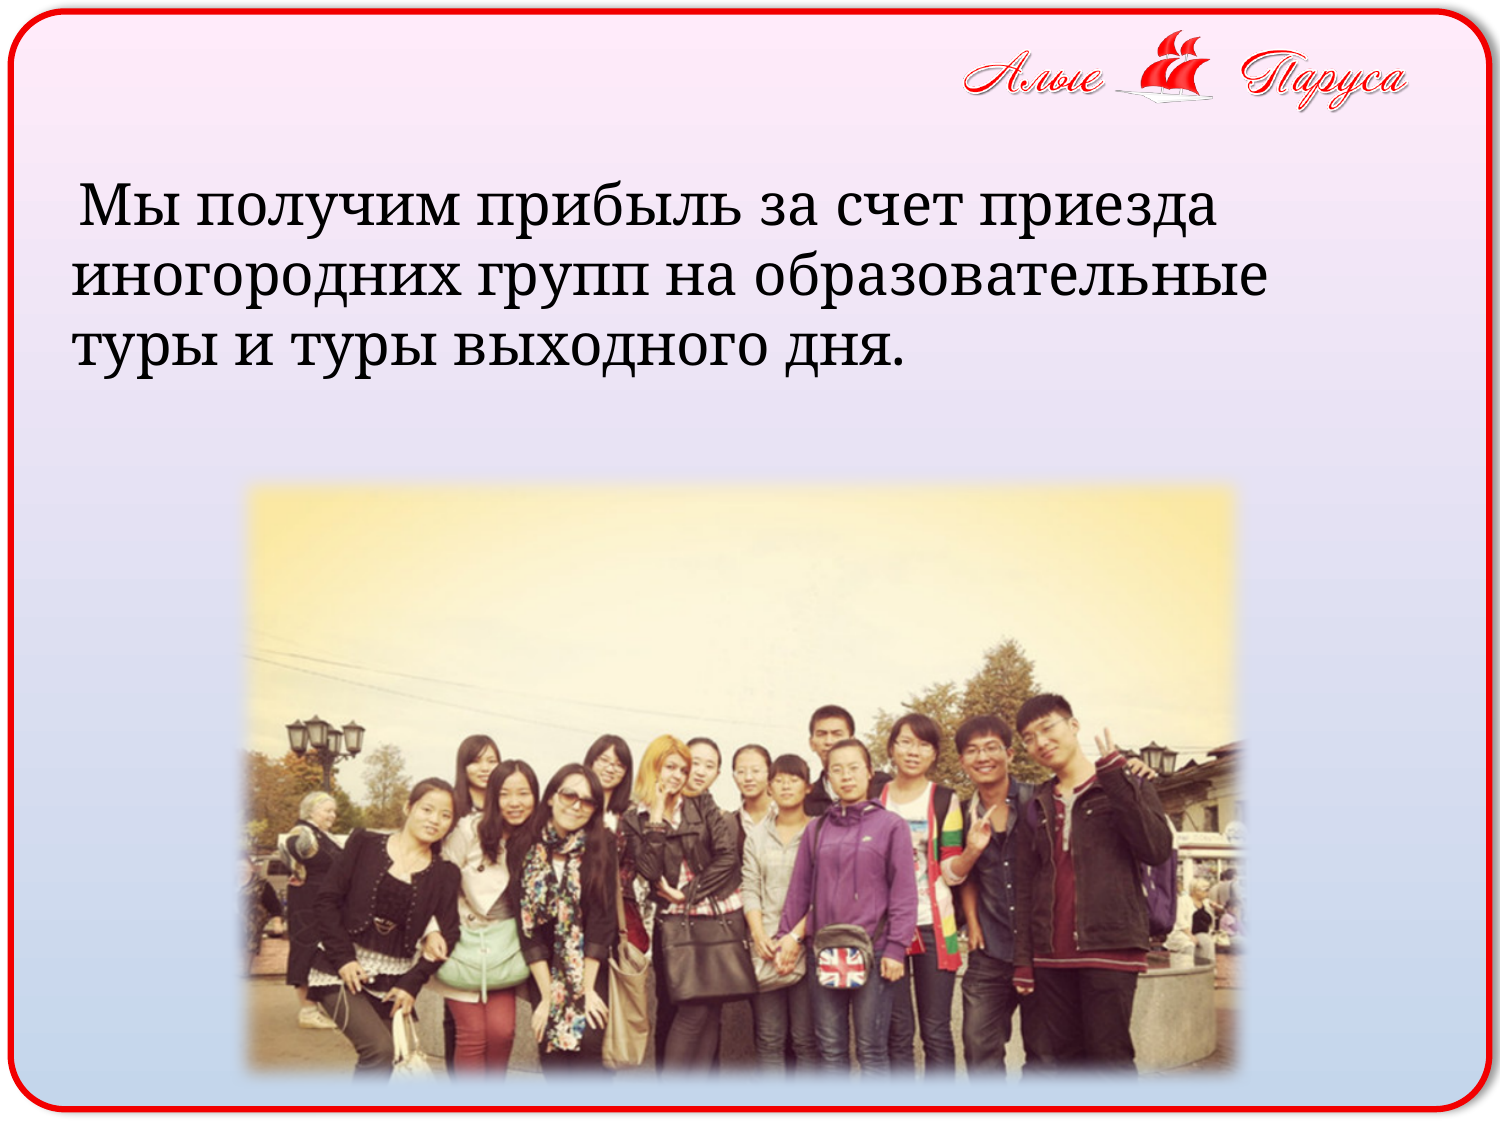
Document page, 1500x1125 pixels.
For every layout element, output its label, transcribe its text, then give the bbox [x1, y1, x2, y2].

picture [229, 467, 1254, 1089]
picture [962, 30, 1410, 114]
list Мы получим прибыль за счет приезда иногородних групп на образовательные туры и туры выходного дня. [0, 78, 1439, 743]
